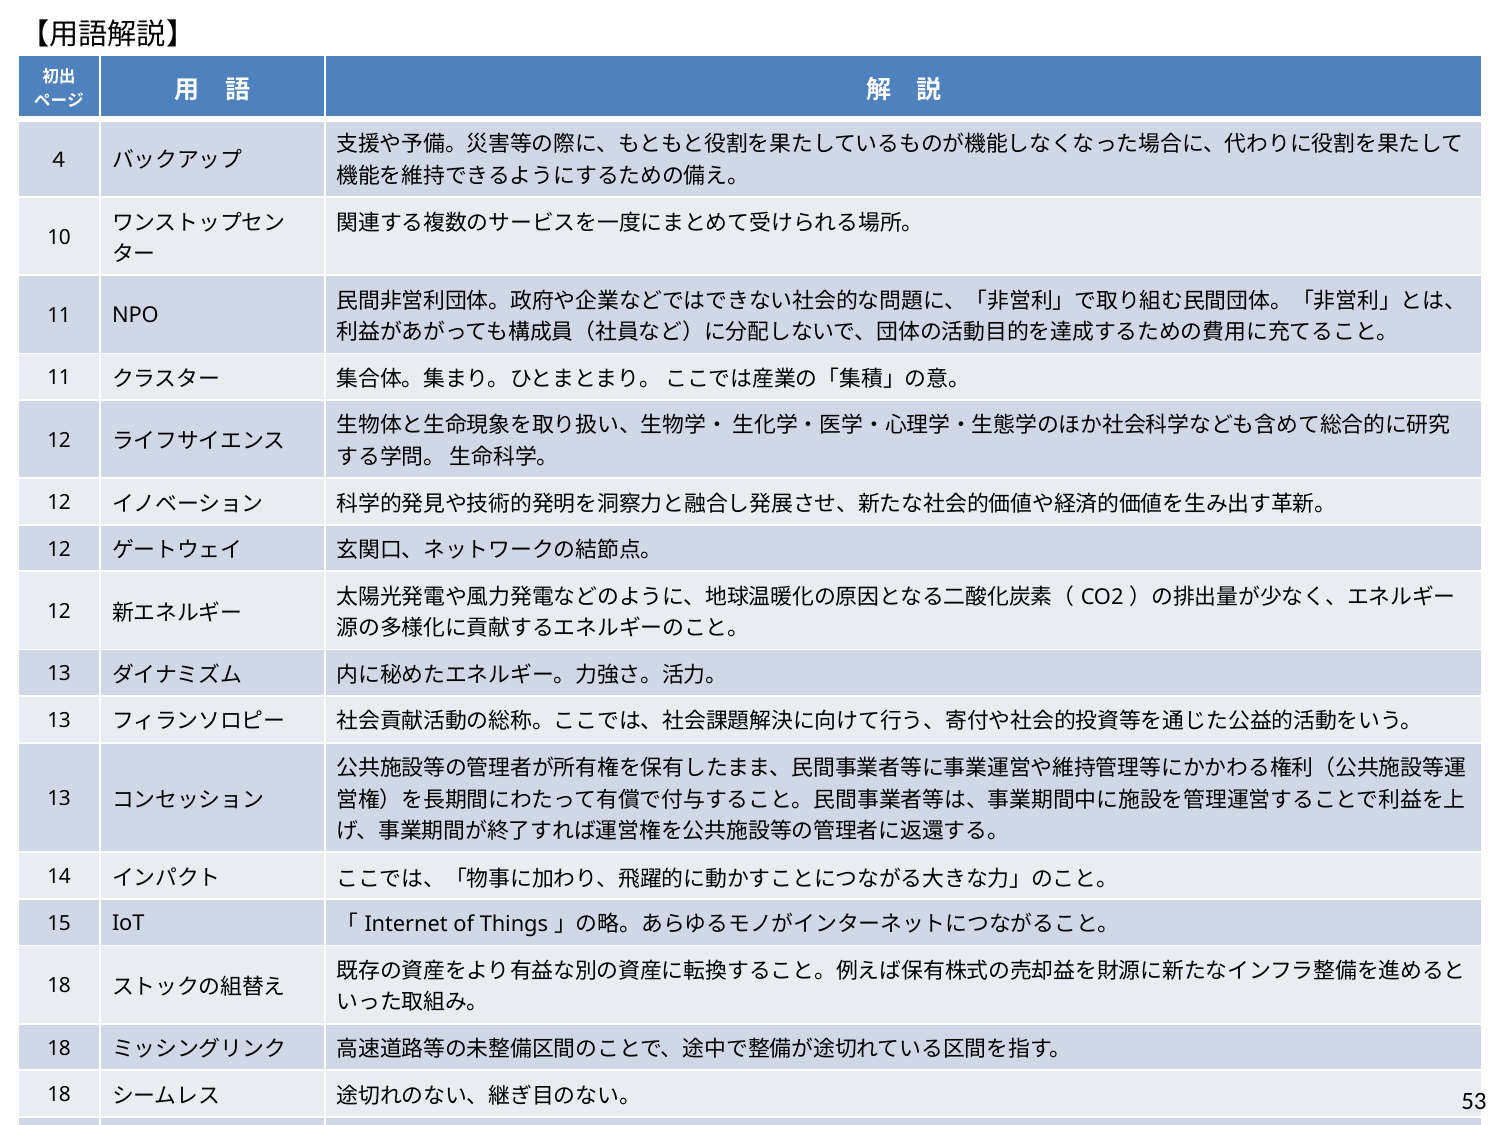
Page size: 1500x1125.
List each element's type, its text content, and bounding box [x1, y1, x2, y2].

table_cell 「Internet of Things」の略。あらゆるモノがインターネットにつながること。 [326, 900, 1481, 945]
table_cell 11 [19, 354, 99, 399]
table_cell バックアップ [101, 122, 324, 196]
table_cell 関連する複数のサービスを一度にまとめて受けられる場所。 [326, 198, 1481, 274]
table_cell ダイナミズム [101, 650, 324, 695]
table_cell 新エネルギー [101, 572, 324, 649]
text_box 【用語解説】 [0, 0, 218, 68]
table_cell シームレス [101, 1071, 324, 1116]
table_cell 13 [19, 697, 99, 742]
table_cell 社会貢献活動の総称。ここでは、社会課題解決に向けて行う、寄付や社会的投資等を通じた公益的活動をいう。 [326, 697, 1481, 742]
table_cell 科学的発見や技術的発明を洞察力と融合し発展させ、新たな社会的価値や経済的価値を生み出す革新。 [326, 479, 1481, 524]
table_cell 12 [19, 526, 99, 570]
table_cell ４ [19, 122, 99, 196]
table_cell ミッシングリンク [101, 1025, 324, 1069]
table_header 用 語 [101, 56, 324, 116]
table_cell 14 [19, 853, 99, 898]
table_cell 15 [19, 900, 99, 945]
table_cell ワンストップセンター [101, 198, 324, 274]
table_cell 高速道路等の未整備区間のことで、途中で整備が途切れている区間を指す。 [326, 1025, 1481, 1069]
table_cell 12 [19, 401, 99, 477]
table_cell IoT [101, 900, 324, 945]
table_cell 11 [19, 276, 99, 353]
table_cell 19 [19, 1118, 99, 1125]
table_cell 玄関口、ネットワークの結節点。 [326, 526, 1481, 570]
table_cell 民間非営利団体。政府や企業などではできない社会的な問題に、「非営利」で取り組む民間団体。「非営利」とは、利益があがっても構成員（社員など）に分配しないで、団体の活動目的を達成するための費用に充てること。 [326, 276, 1481, 353]
table_cell フィランソロピー [101, 697, 324, 742]
table_cell 太陽光発電や風力発電などのように、地球温暖化の原因となる二酸化炭素（CO2）の排出量が少なく、エネルギー源の多様化に貢献するエネルギーのこと。 [326, 572, 1481, 649]
table_cell NPO [101, 276, 324, 353]
table_cell 入ってくる、内向きのという意味の形容詞（inbound)。海外から日本へ来る観光客を指すことが多い。 [326, 1118, 1376, 1125]
table_cell 12 [19, 479, 99, 524]
table_cell 18 [19, 946, 99, 1023]
table_header 初出 ページ [19, 68, 99, 116]
table_cell 18 [19, 1025, 99, 1069]
table_cell 生物体と生命現象を取り扱い、生物学・ 生化学・医学・心理学・生態学のほか社会科学なども含めて総合的に研究する学問。 生命科学。 [326, 401, 1481, 477]
table_cell 公共施設等の管理者が所有権を保有したまま、民間事業者等に事業運営や維持管理等にかかわる権利（公共施設等運営権）を長期間にわたって有償で付与すること。民間事業者等は、事業期間中に施設を管理運営することで利益を上げ、事業期間が終了すれば運営権を公共施設等の管理者に返還する。 [326, 744, 1481, 851]
table_cell 13 [19, 650, 99, 695]
table_cell ライフサイエンス [101, 401, 324, 477]
table_cell クラスター [101, 354, 324, 399]
table_cell 支援や予備。災害等の際に、もともと役割を果たしているものが機能しなくなった場合に、代わりに役割を果たして機能を維持できるようにするための備え。 [326, 122, 1481, 196]
table_cell 18 [19, 1071, 99, 1116]
table_cell 12 [19, 572, 99, 649]
table_cell 集合体。集まり。ひとまとまり。 ここでは産業の「集積」の意。 [326, 354, 1481, 399]
table_cell ゲートウェイ [101, 526, 324, 570]
table_cell イノベーション [101, 479, 324, 524]
table_cell 10 [19, 198, 99, 274]
table_cell インパクト [101, 853, 324, 898]
table_cell ストックの組替え [101, 946, 324, 1023]
table_cell 途切れのない、継ぎ目のない。 [326, 1071, 1376, 1116]
table_cell 13 [19, 744, 99, 851]
table_header 解 説 [326, 56, 1481, 116]
table_cell 既存の資産をより有益な別の資産に転換すること。例えば保有株式の売却益を財源に新たなインフラ整備を進めるといった取組み。 [326, 946, 1481, 1023]
table_cell ここでは、「物事に加わり、飛躍的に動かすことにつながる大きな力」のこと。 [326, 853, 1481, 898]
table_cell 内に秘めたエネルギー。力強さ。活力。 [326, 650, 1481, 695]
table_cell インバウンド [101, 1118, 324, 1125]
table_cell コンセッション [101, 744, 324, 851]
text_box 53 [1376, 1069, 1500, 1125]
